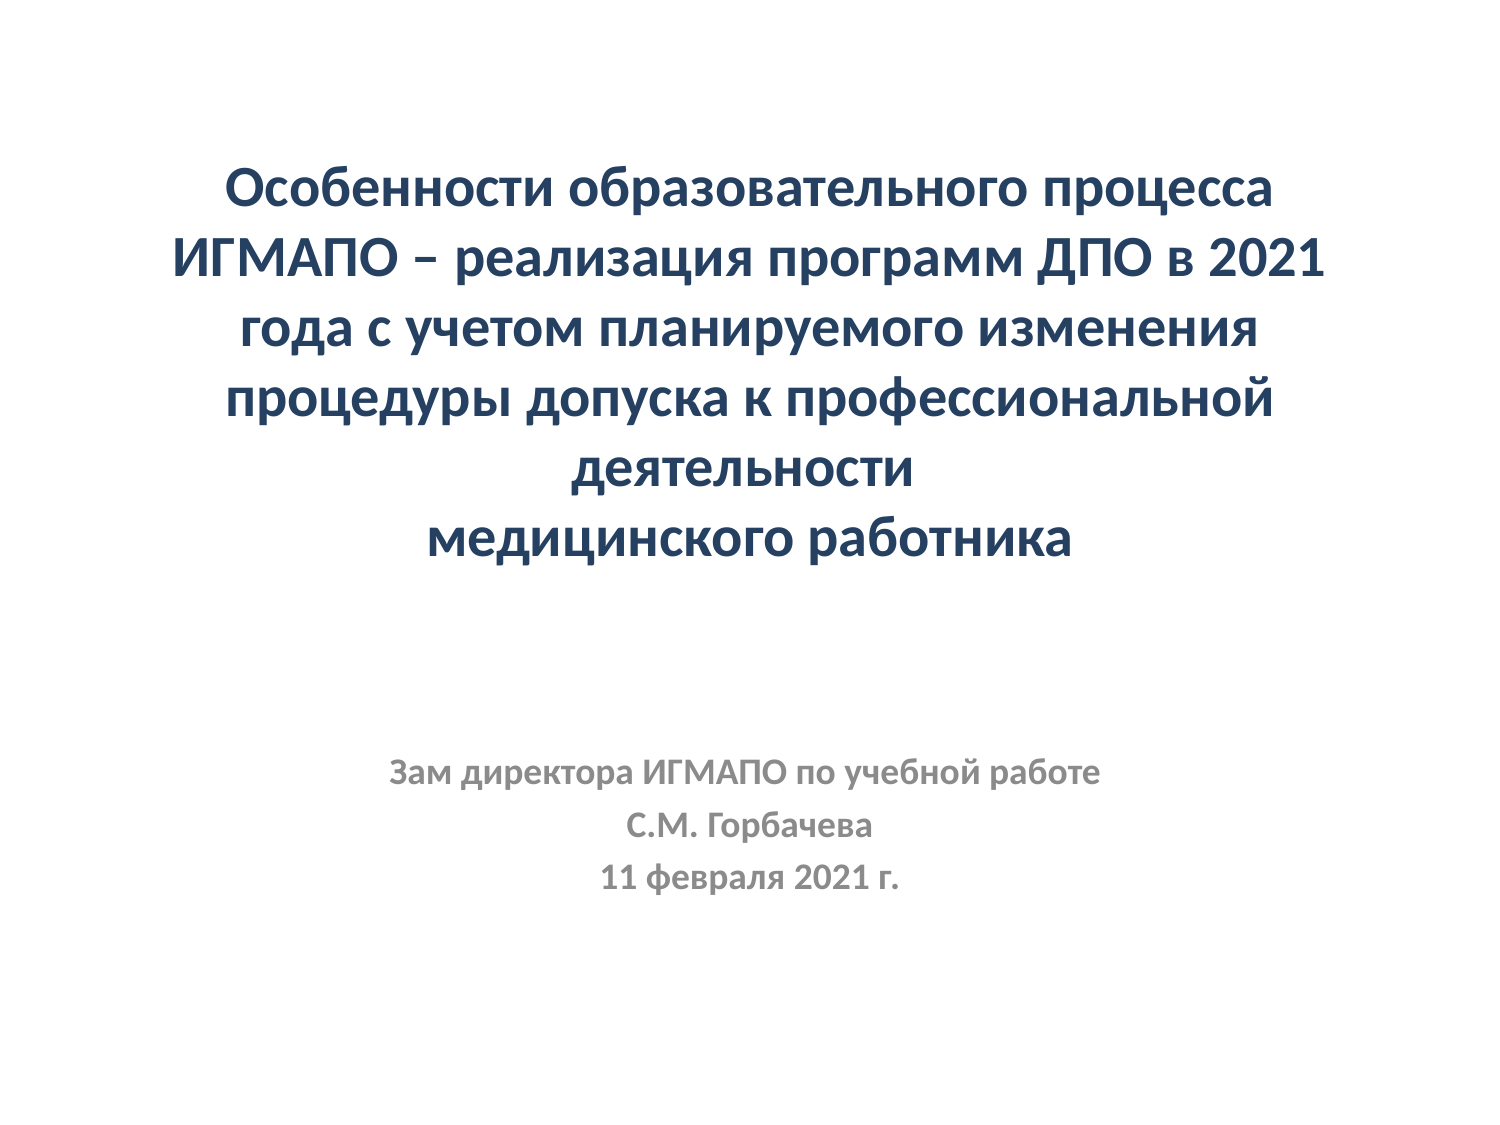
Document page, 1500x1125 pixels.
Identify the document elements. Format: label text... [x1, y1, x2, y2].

subtitle Зам директора ИГМАПО по учебной работе С.М. Горбачева 11 февраля 2021 г. [225, 739, 1275, 925]
title Особенности образовательного процесса ИГМАПО – реализация программ ДПО в 2021 года с учетом планируемого изменения процедуры допуска к профессиональной деятельности медицинского работника [112, 125, 1388, 591]
